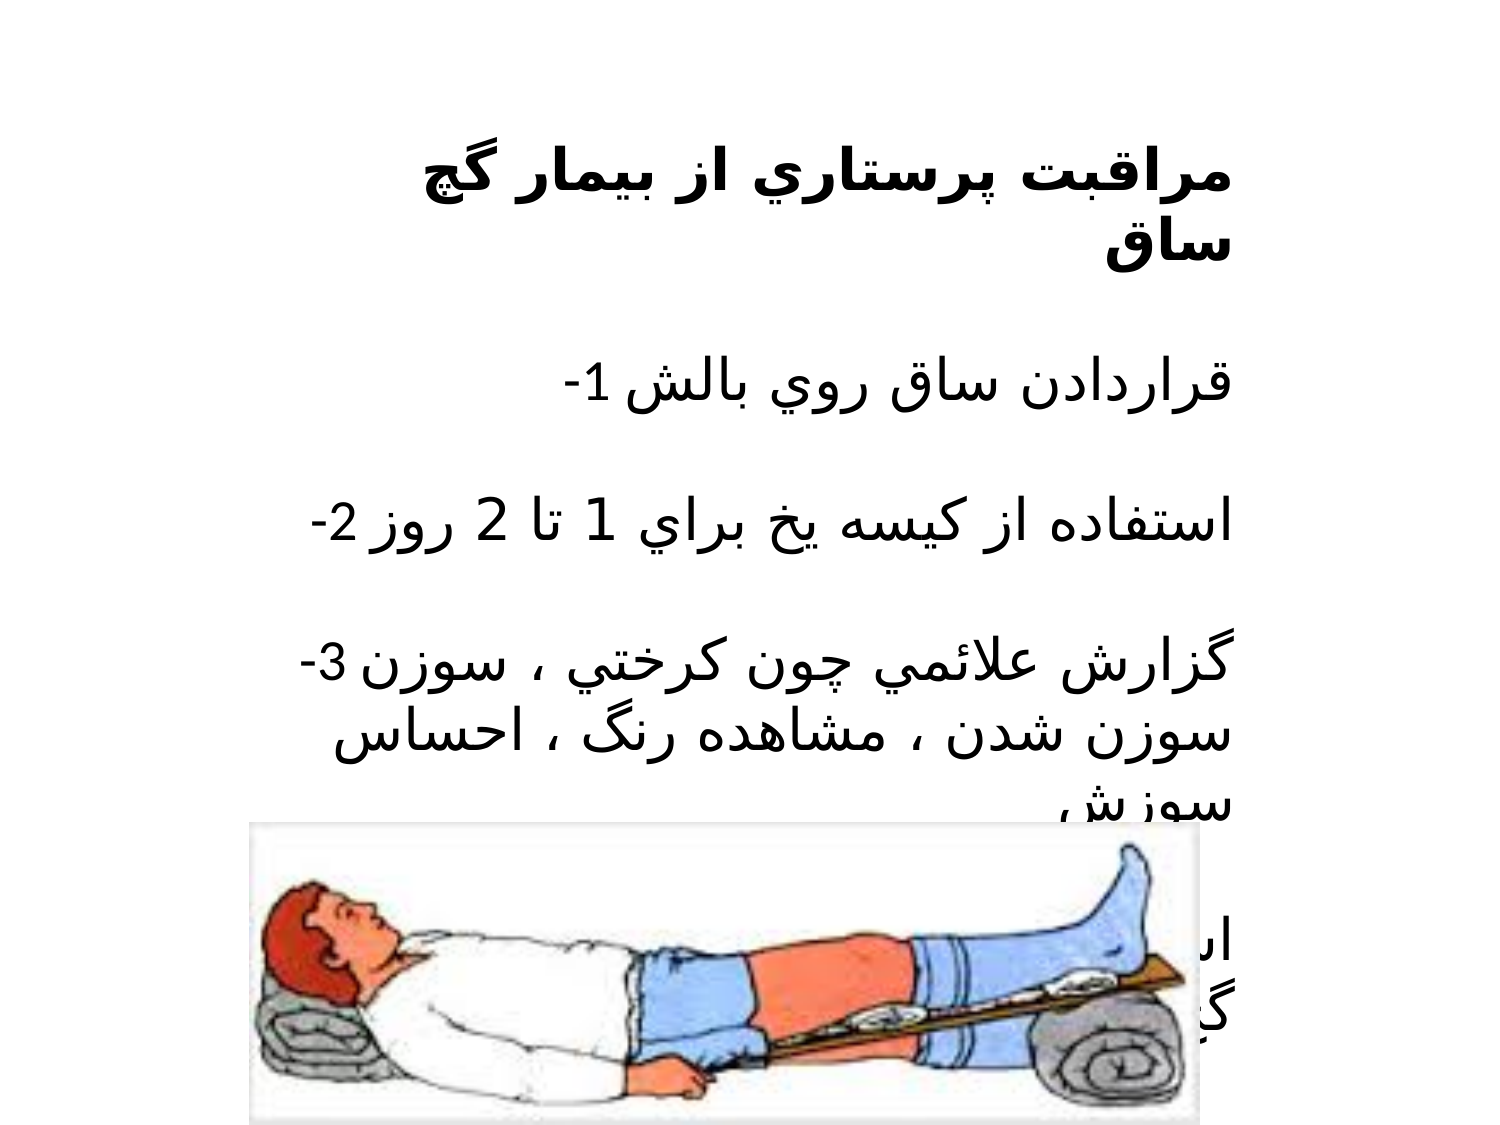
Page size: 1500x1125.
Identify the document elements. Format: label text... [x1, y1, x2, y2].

text_box مراقبت پرستاري از بيمار گچ ساق -1 قراردادن ساق روي بالش -2 استفاده از كيسه يخ براي 1 تا 2 روز -3 گزارش علائمي چون كرختي ، سوزن سوزن شدن ، مشاهده رنگ ، احساس سوزش -4 استفاده از عصا پس از خشك شدن گچ [262, 125, 1250, 1050]
picture [249, 822, 1201, 1125]
